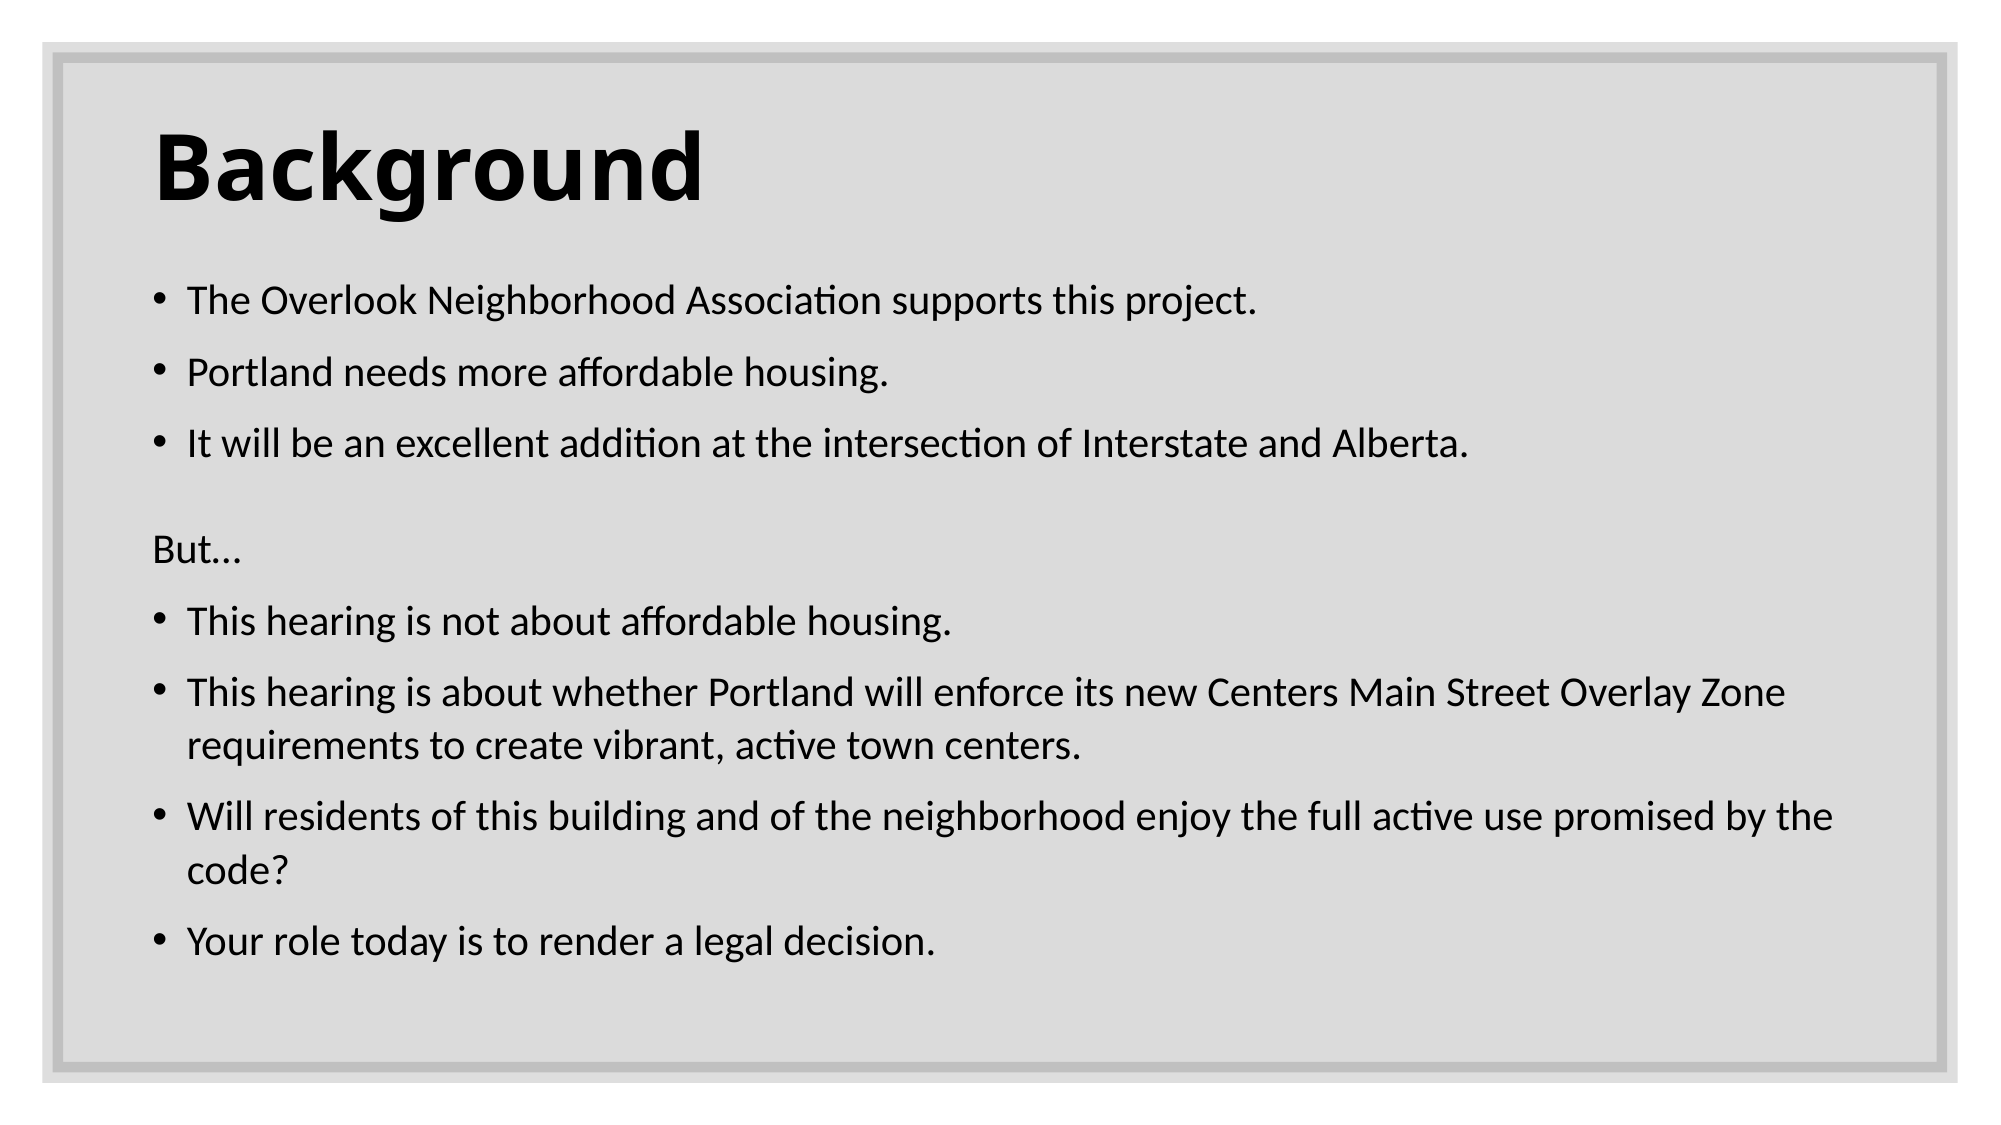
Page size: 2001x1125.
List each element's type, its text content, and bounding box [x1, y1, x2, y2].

list The Overlook Neighborhood Association supports this project. Portland needs more affordable housing. It will be an excellent addition at the intersection of Interstate and Alberta. But… This hearing is not about affordable housing. This hearing is about whether Portland will enforce its new Centers Main Street Overlay Zone requirements to create vibrant, active town centers. Will residents of this building and of the neighborhood enjoy the full active use promised by the code? Your role today is to render a legal decision. [137, 262, 1863, 973]
text_box [52, 51, 1948, 1073]
title Background [137, 103, 1863, 238]
